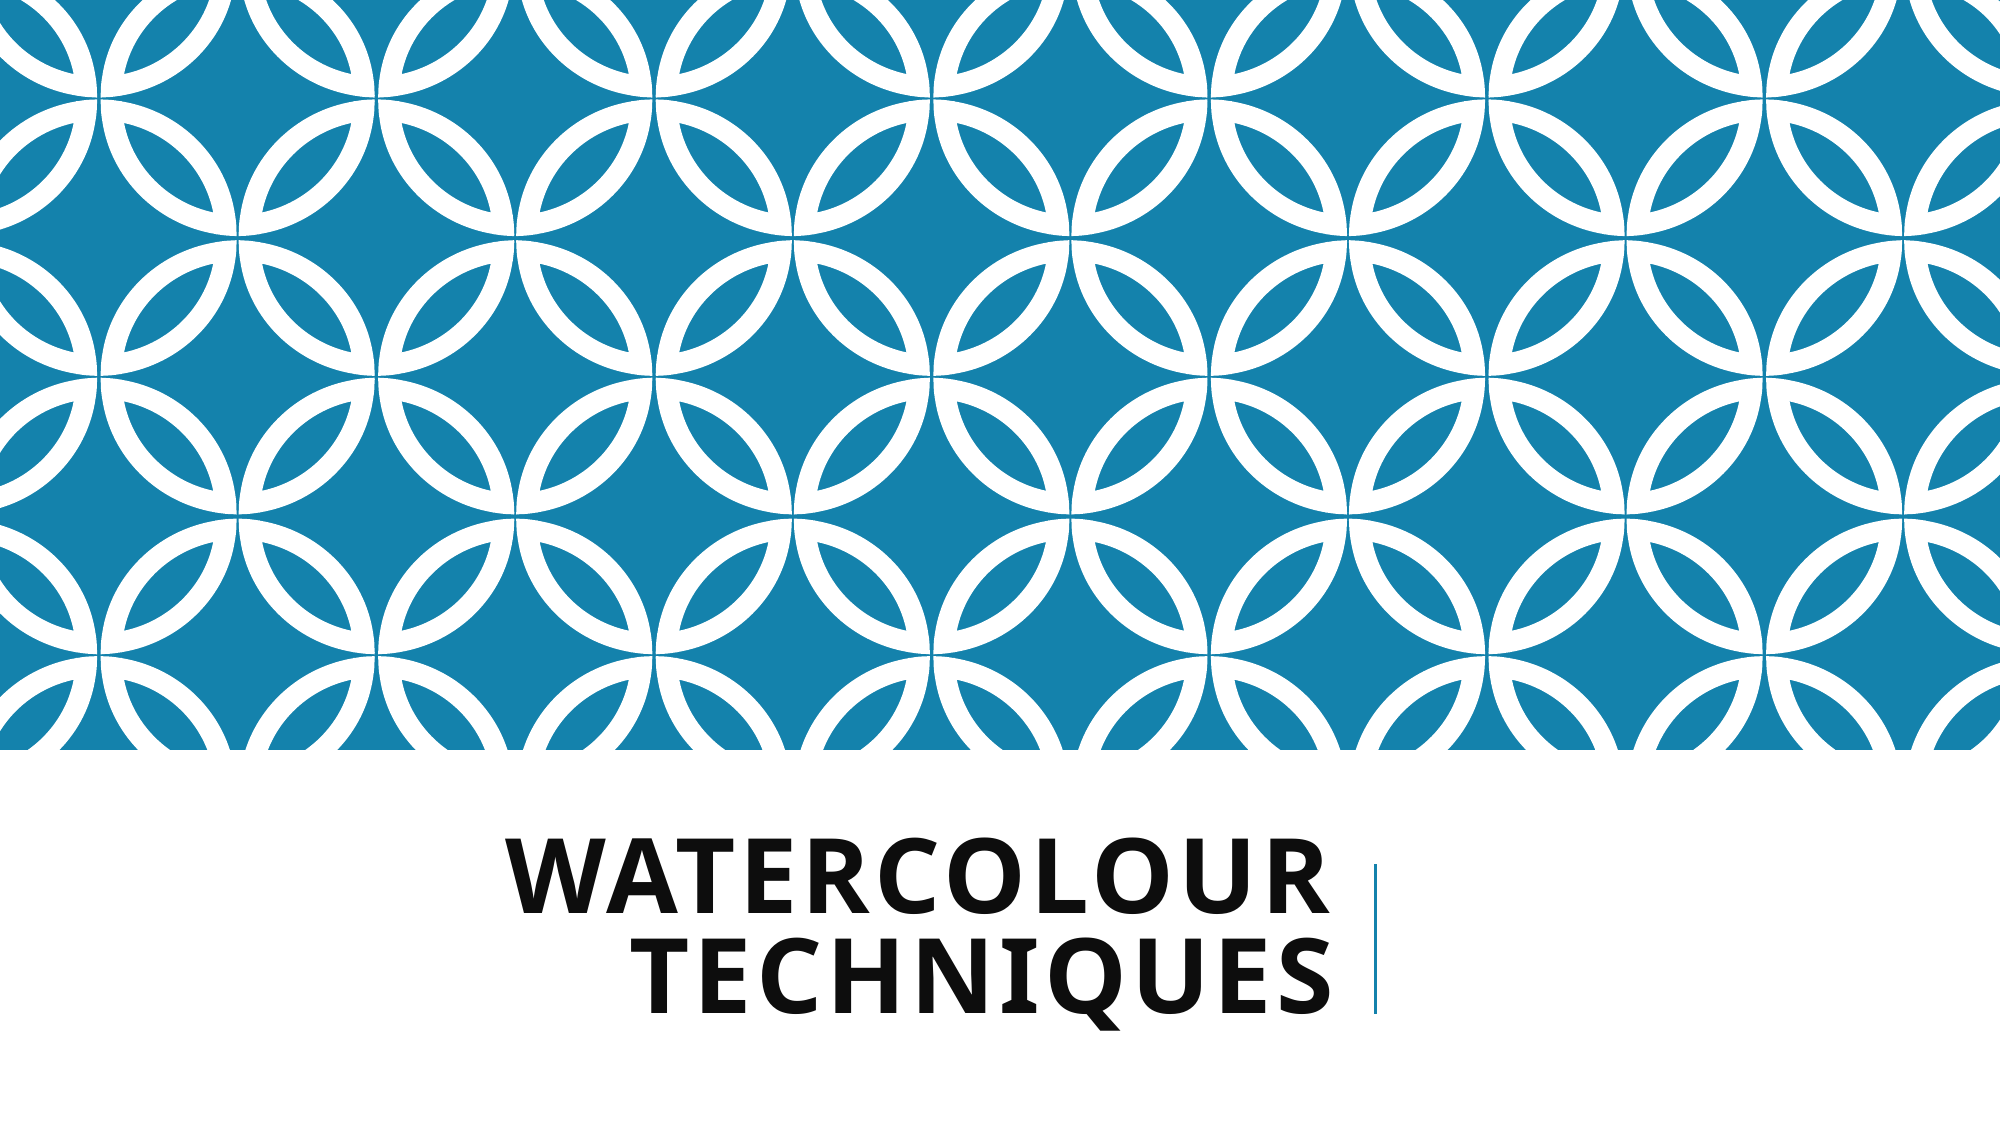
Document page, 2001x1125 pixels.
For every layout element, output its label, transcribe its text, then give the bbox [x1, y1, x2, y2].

title Watercolour Techniques [75, 813, 1350, 1054]
